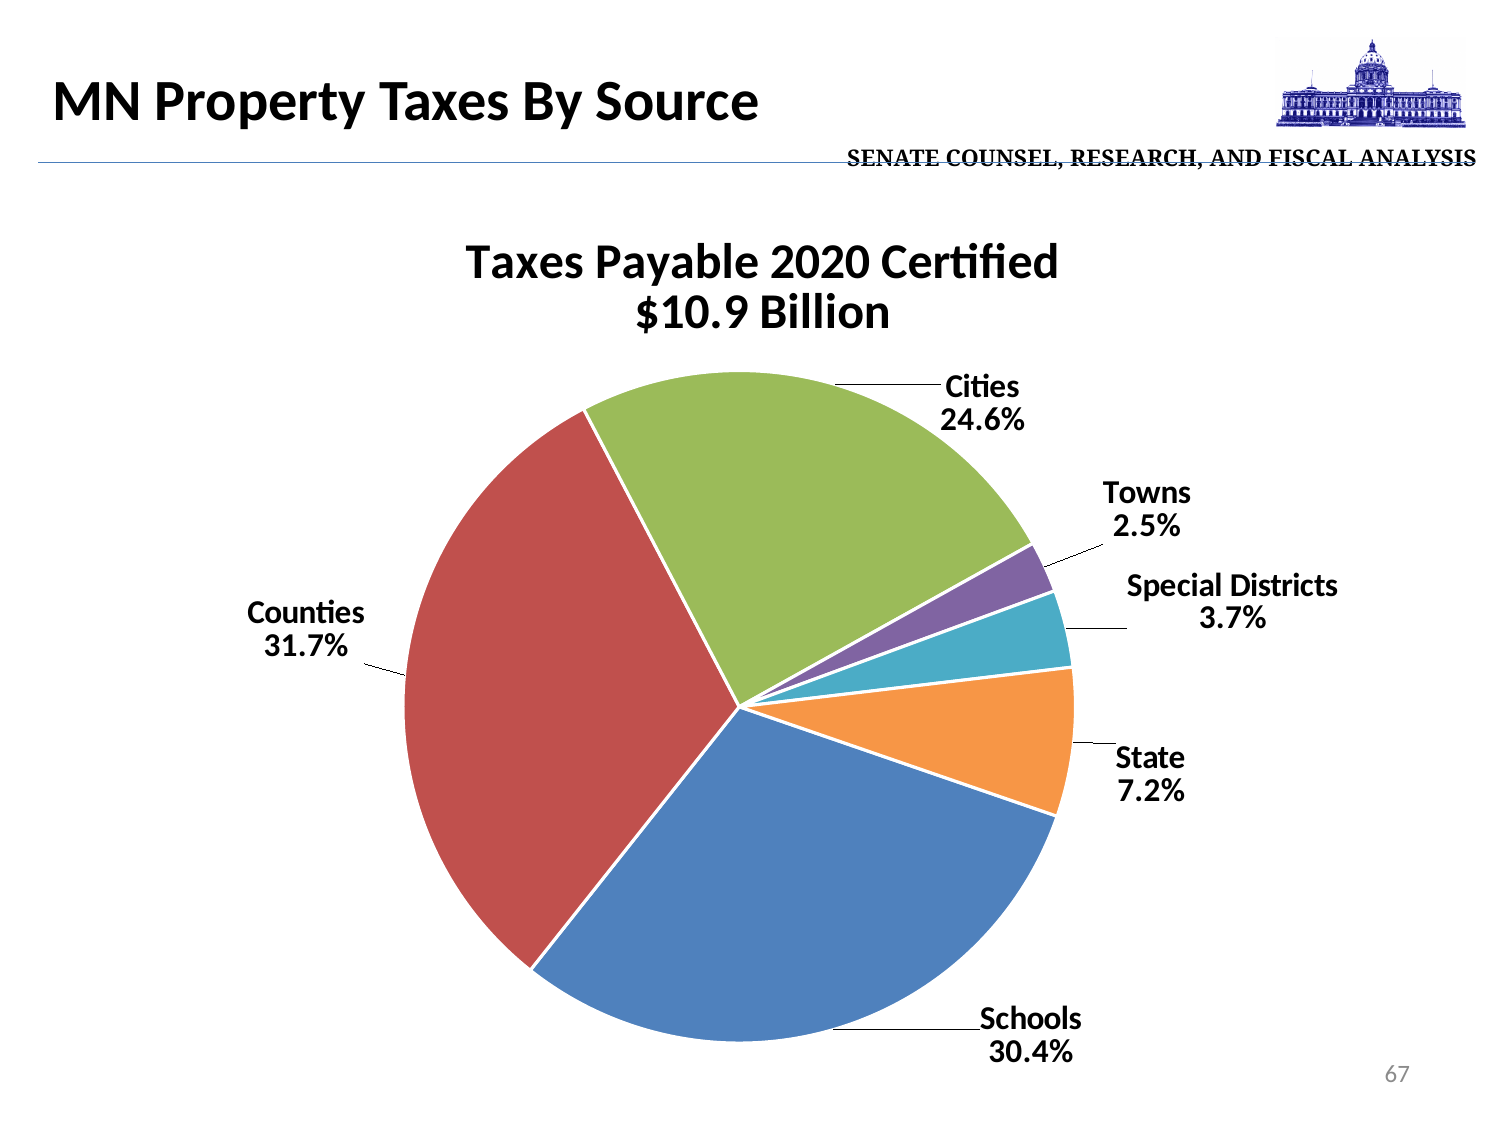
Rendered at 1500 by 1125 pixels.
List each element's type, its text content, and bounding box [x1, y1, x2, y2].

title MN Property Taxes By Source [37, 48, 1225, 162]
table_header Senate Counsel, Research, and Fiscal Analysis [0, 0, 1500, 208]
chart [99, 199, 1426, 1106]
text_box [1274, 37, 1466, 129]
